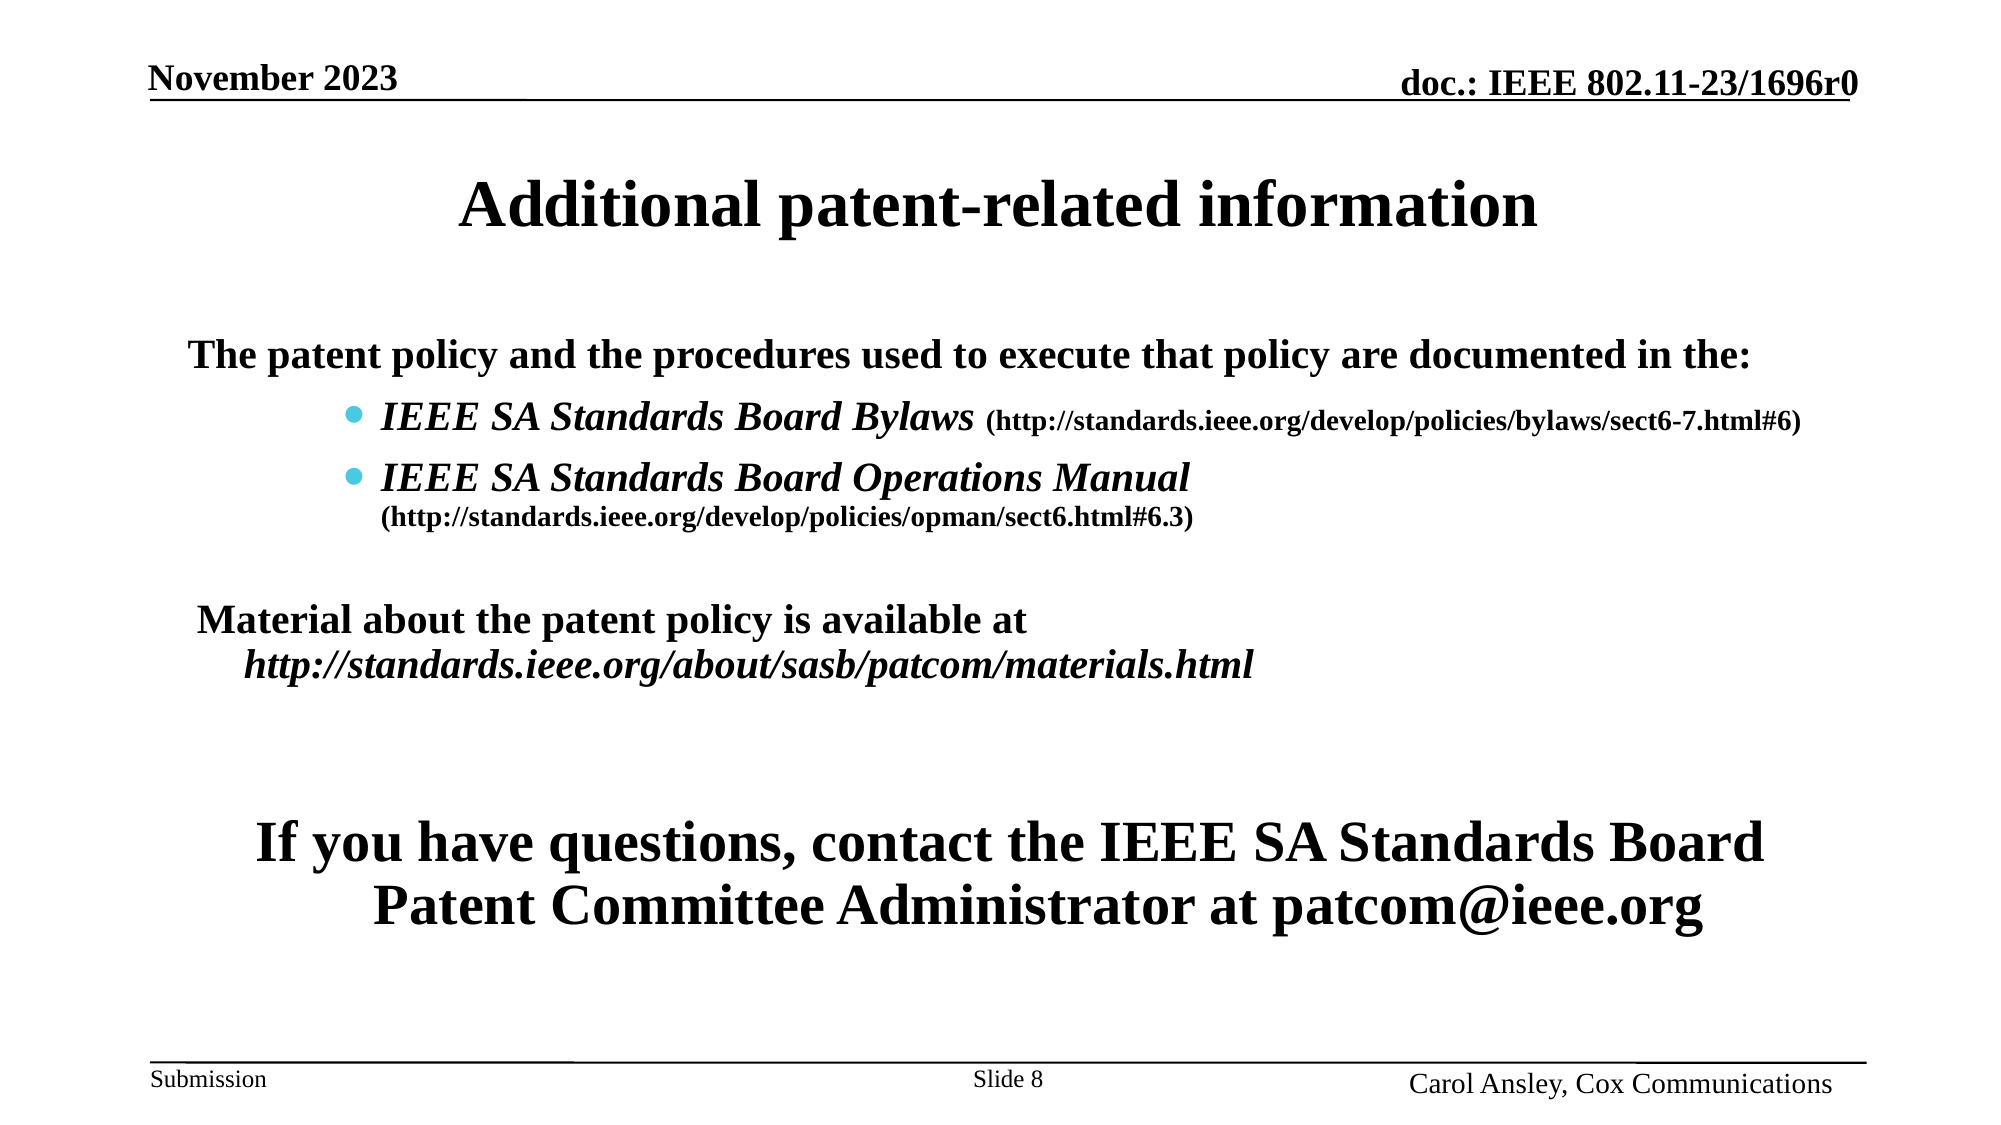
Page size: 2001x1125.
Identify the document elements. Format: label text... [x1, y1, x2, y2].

list The patent policy and the procedures used to execute that policy are documented in the: IEEE SA Standards Board Bylaws (http://standards.ieee.org/develop/policies/bylaws/sect6-7.html#6) IEEE SA Standards Board Operations Manual (http://standards.ieee.org/develop/policies/opman/sect6.html#6.3) Material about the patent policy is available at http://standards.ieee.org/about/sasb/patcom/materials.html If you have questions, contact the IEEE SA Standards Board Patent Committee Administrator at patcom@ieee.org [149, 324, 1850, 1000]
title Additional patent-related information [149, 112, 1850, 288]
slide_number Slide 8 [950, 1061, 1067, 1123]
